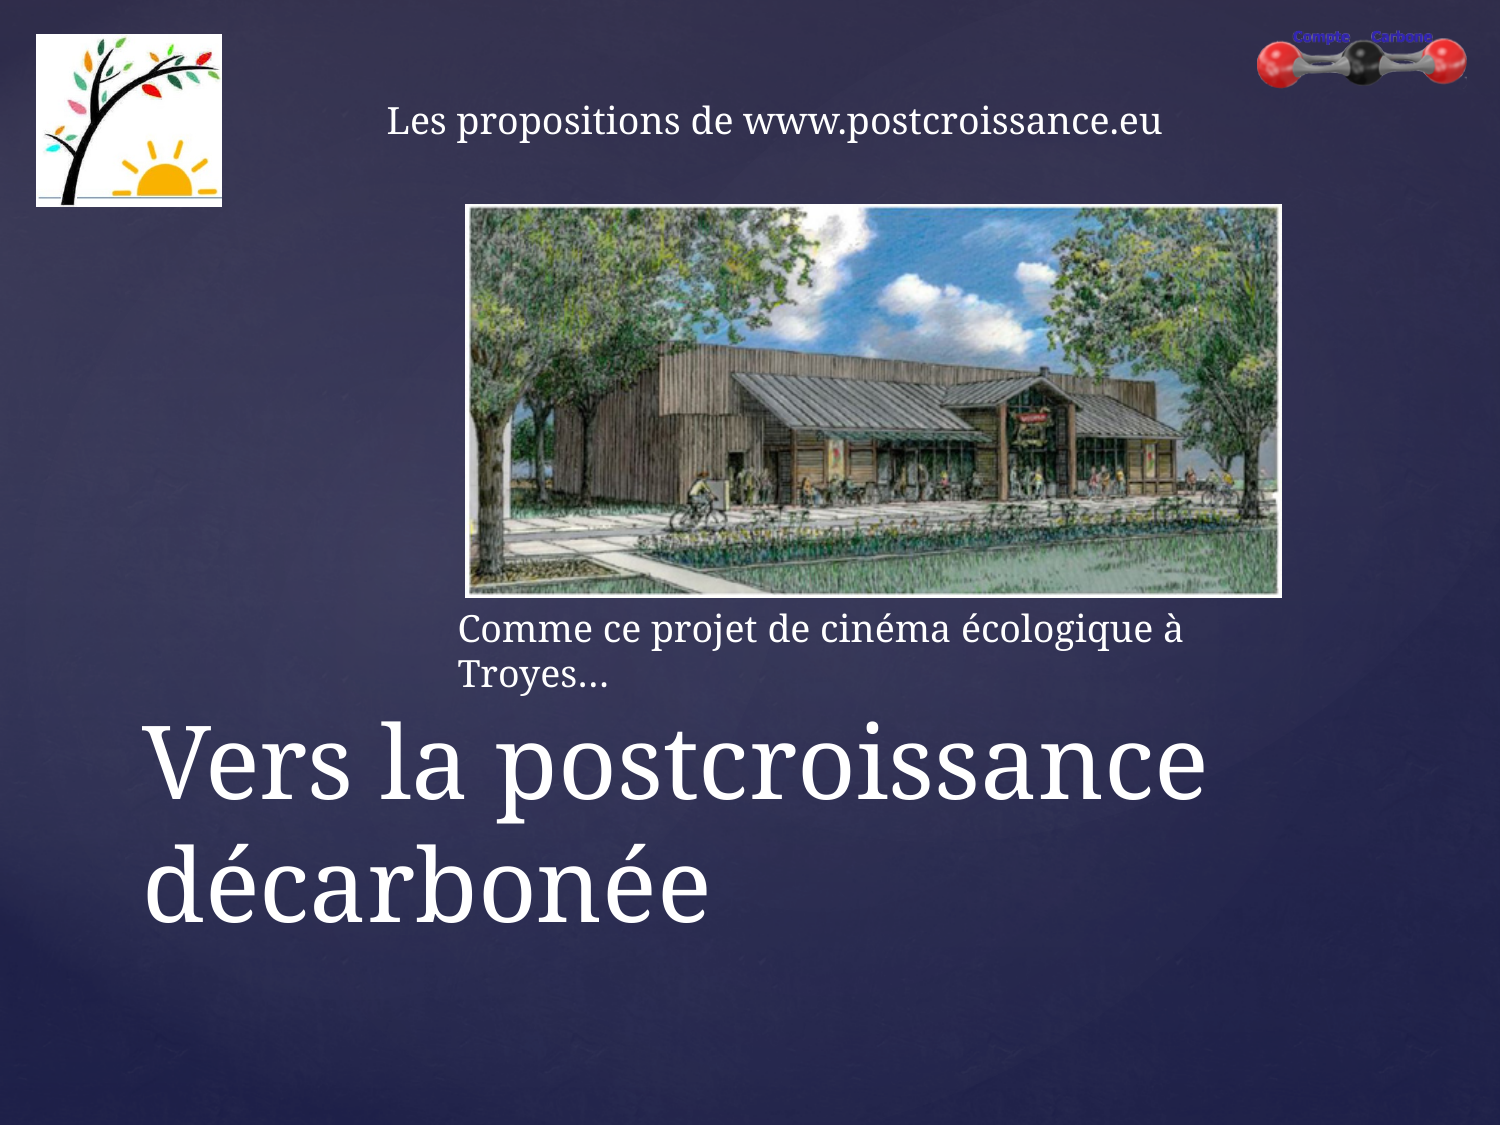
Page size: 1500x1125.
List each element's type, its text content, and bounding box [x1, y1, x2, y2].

text_box Comme ce projet de cinéma écologique à Troyes… [442, 597, 1317, 703]
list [464, 204, 1283, 599]
picture [1257, 30, 1467, 89]
picture [35, 33, 222, 207]
text_box Les propositions de www.postcroissance.eu [371, 89, 1235, 150]
title Vers la postcroissance décarbonée [127, 800, 1365, 950]
